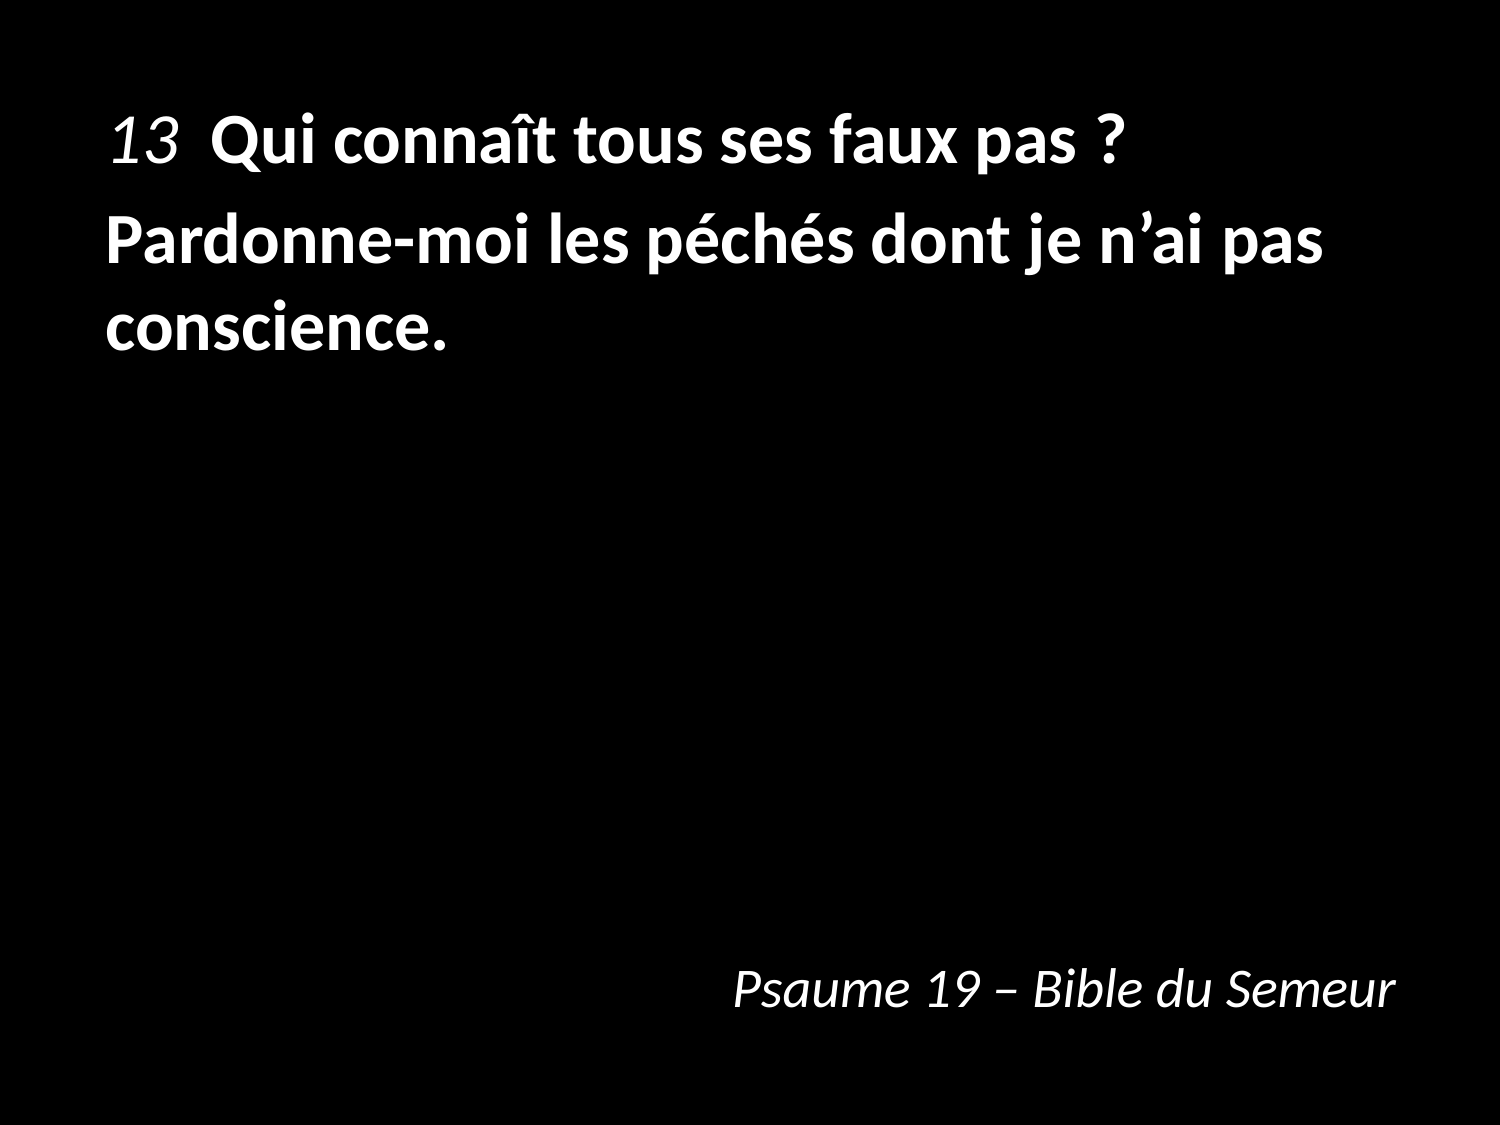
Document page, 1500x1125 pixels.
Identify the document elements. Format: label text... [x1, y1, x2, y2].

subtitle 13 Qui connaît tous ses faux pas ? Pardonne-moi les péchés dont je n’ai pas conscience. 14 Garde aussi ton serviteur des pensées d’orgueil : qu’elles n’aient sur moi pas la moindre emprise ! Alors je serai intègre, innocent de grandes fautes. Psaume 19 – Bible du Semeur [90, 83, 1411, 1031]
